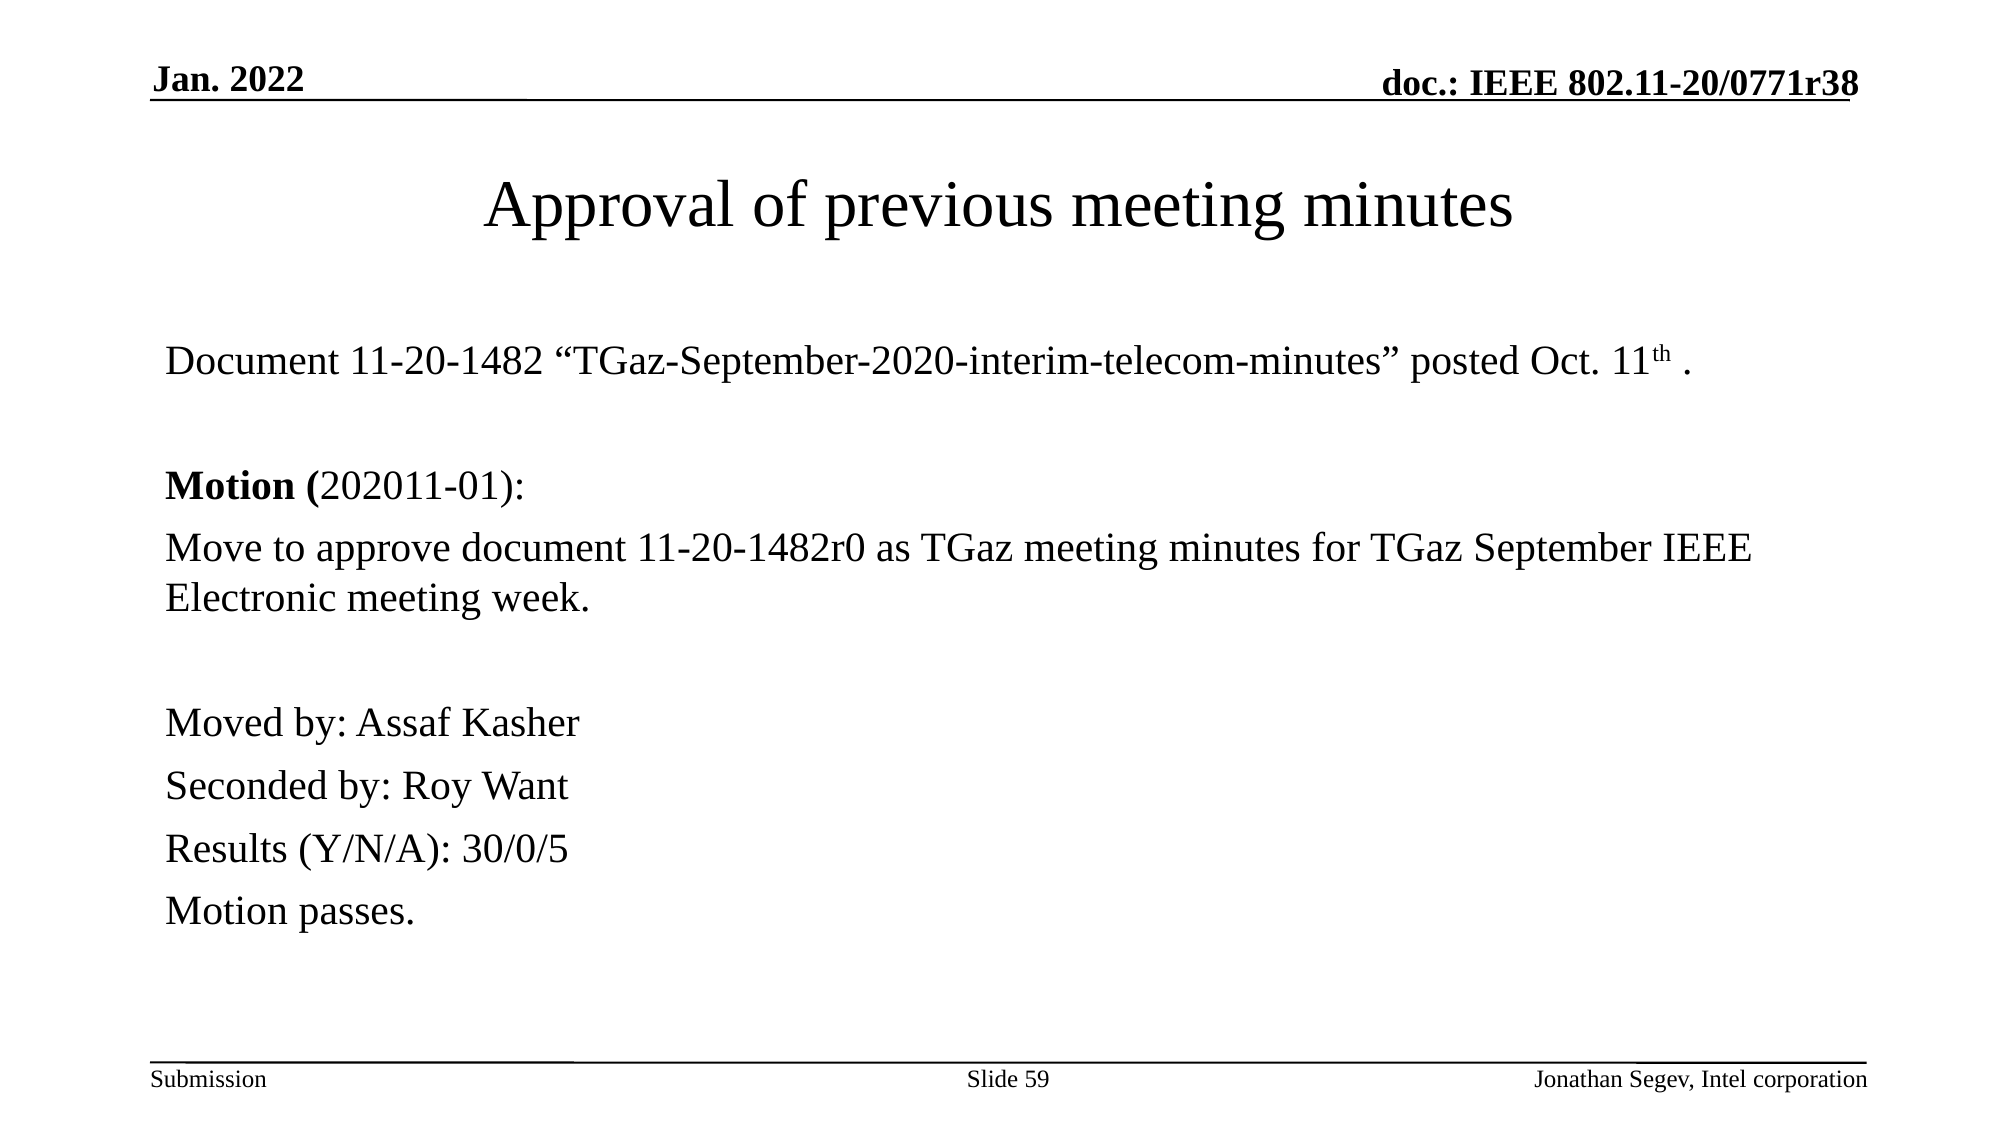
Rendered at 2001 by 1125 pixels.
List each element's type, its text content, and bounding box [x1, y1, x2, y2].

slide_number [152, 54, 563, 100]
list Document 11-20-1482 “TGaz-September-2020-interim-telecom-minutes” posted Oct. 11th . Motion (202011-01): Move to approve document 11-20-1482r0 as TGaz meeting minutes for TGaz September IEEE Electronic meeting week. Moved by: Assaf Kasher Seconded by: Roy Want Results (Y/N/A): 30/0/5 Motion passes. [149, 324, 1850, 1000]
slide_number Slide 59 [950, 1061, 1067, 1123]
footer Jonathan Segev, Intel corporation [1171, 1061, 1869, 1093]
title Approval of previous meeting minutes [149, 112, 1850, 288]
